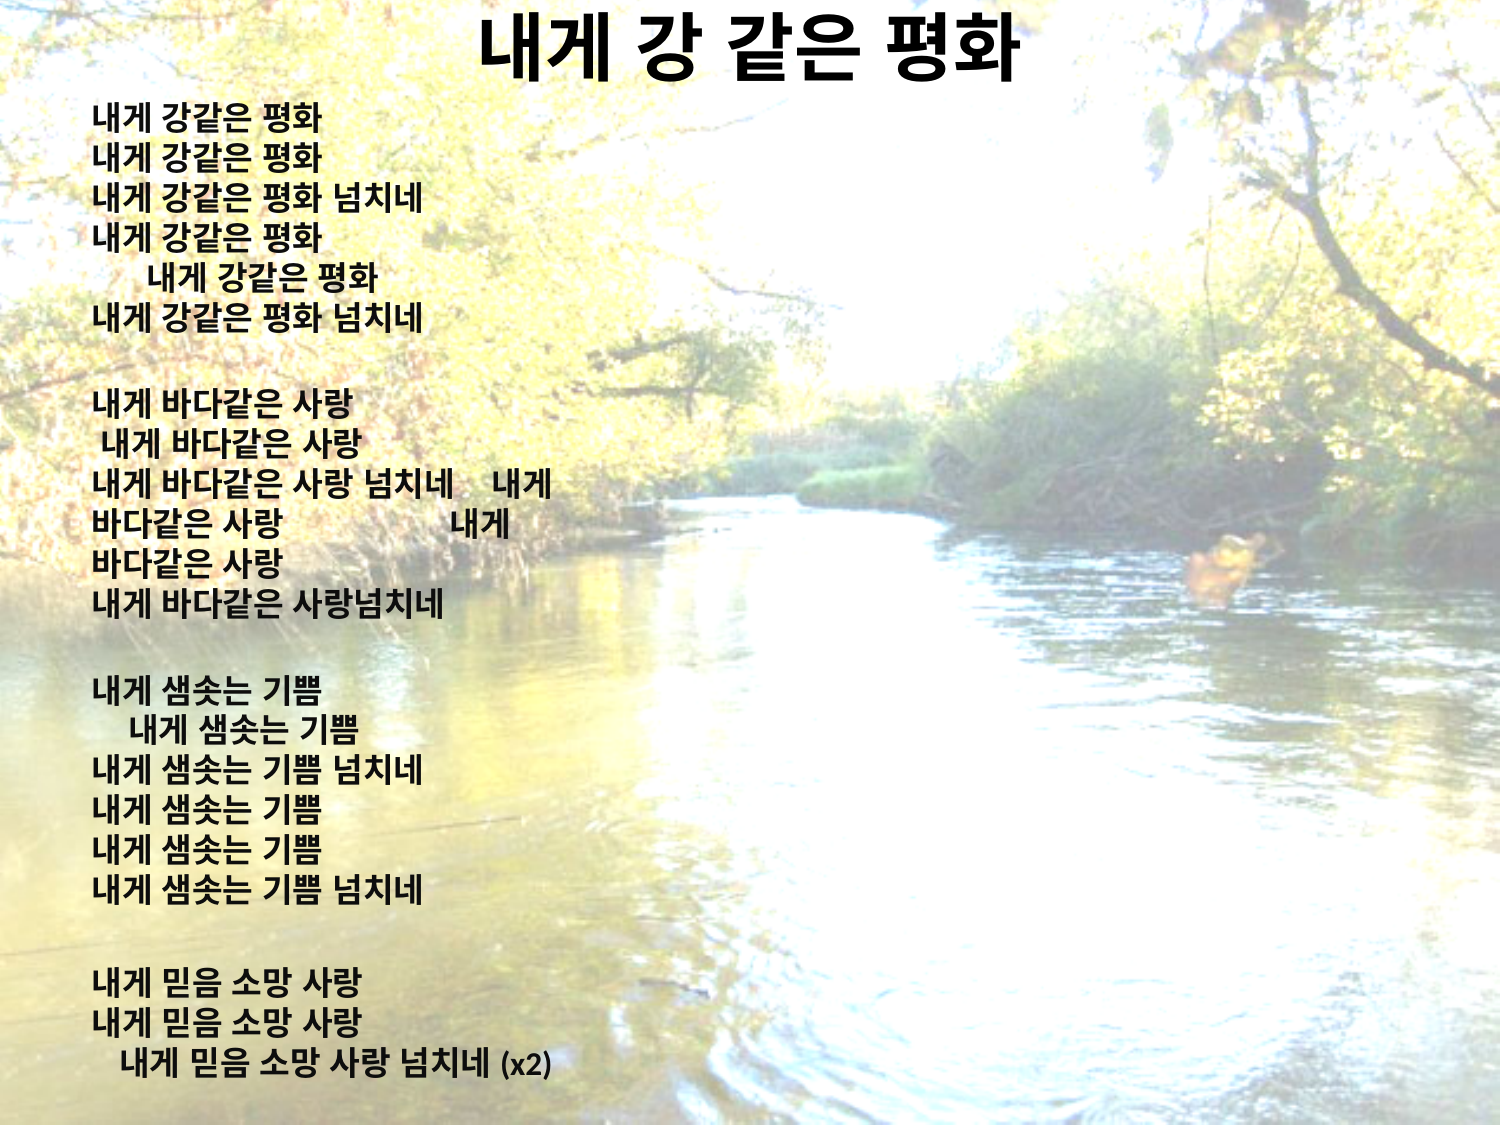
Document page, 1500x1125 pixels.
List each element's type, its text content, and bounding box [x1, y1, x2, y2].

title 내게 강 같은 평화 [431, 0, 1069, 90]
subtitle 내게 강같은 평화 내게 강같은 평화 내게 강같은 평화 넘치네 내게 강같은 평화 내게 강같은 평화 내게 강같은 평화 넘치네 내게 바다같은 사랑 내게 바다같은 사랑 내게 바다같은 사랑 넘치네 내게 바다같은 사랑 내게 바다같은 사랑 내게 바다같은 사랑넘치네 내게 샘솟는 기쁨 내게 샘솟는 기쁨 내게 샘솟는 기쁨 넘치네 내게 샘솟는 기쁨 내게 샘솟는 기쁨 내게 샘솟는 기쁨 넘치네 내게 믿음 소망 사랑 내게 믿음 소망 사랑 내게 믿음 소망 사랑 넘치네(x2) [76, 90, 585, 1083]
